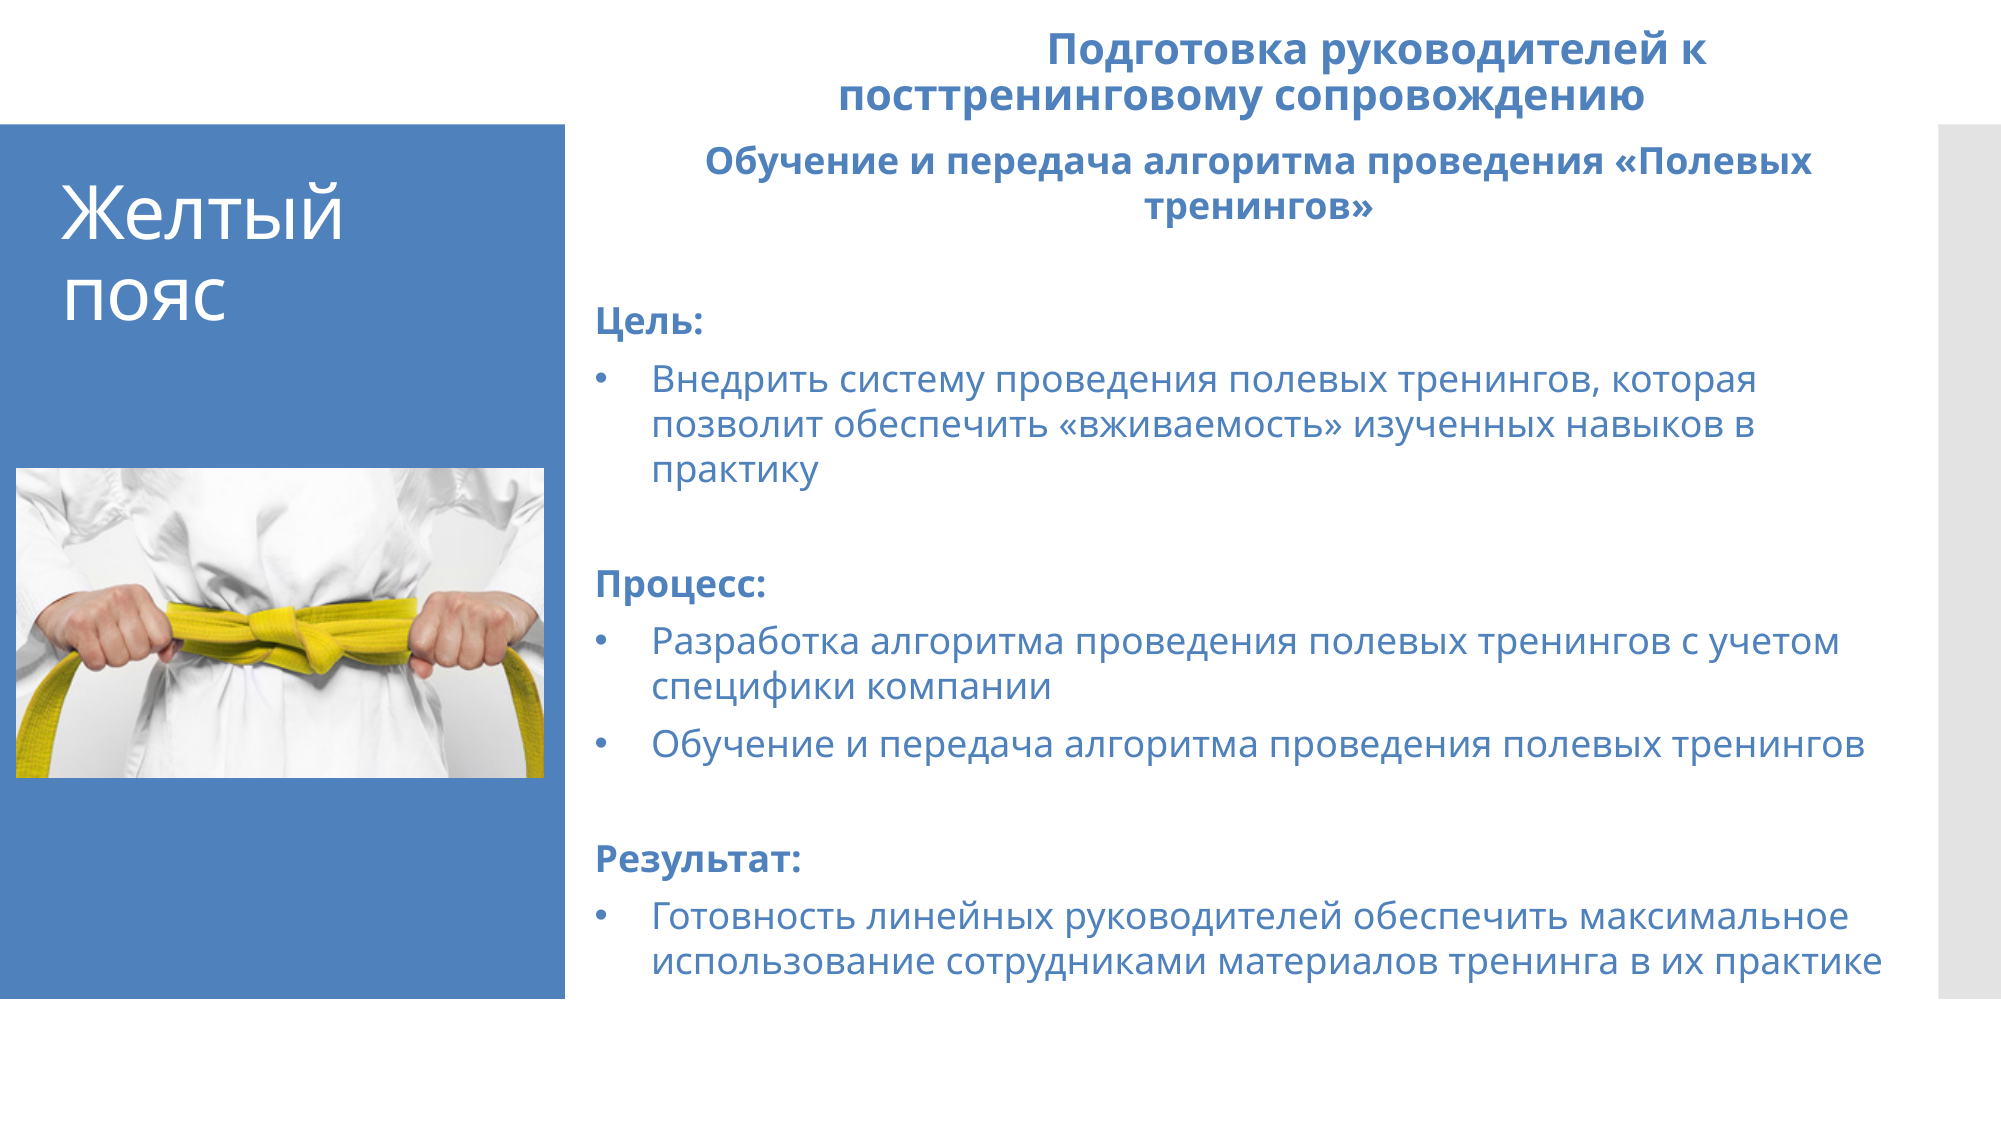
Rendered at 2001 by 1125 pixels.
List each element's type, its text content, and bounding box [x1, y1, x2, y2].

list Подготовка руководителей к посттренинговому сопровождению [597, 19, 1887, 128]
list Обучение и передача алгоритма проведения «Полевых тренингов» Цель: Внедрить систему проведения полевых тренингов, которая позволит обеспечить «вживаемость» изученных навыков в практику Процесс: Разработка алгоритма проведения полевых тренингов с учетом специфики компании Обучение и передача алгоритма проведения полевых тренингов Результат: Готовность линейных руководителей обеспечить максимальное использование сотрудниками материалов тренинга в их практике [579, 129, 1939, 995]
title Желтый пояс [46, 146, 530, 366]
picture [16, 467, 544, 778]
